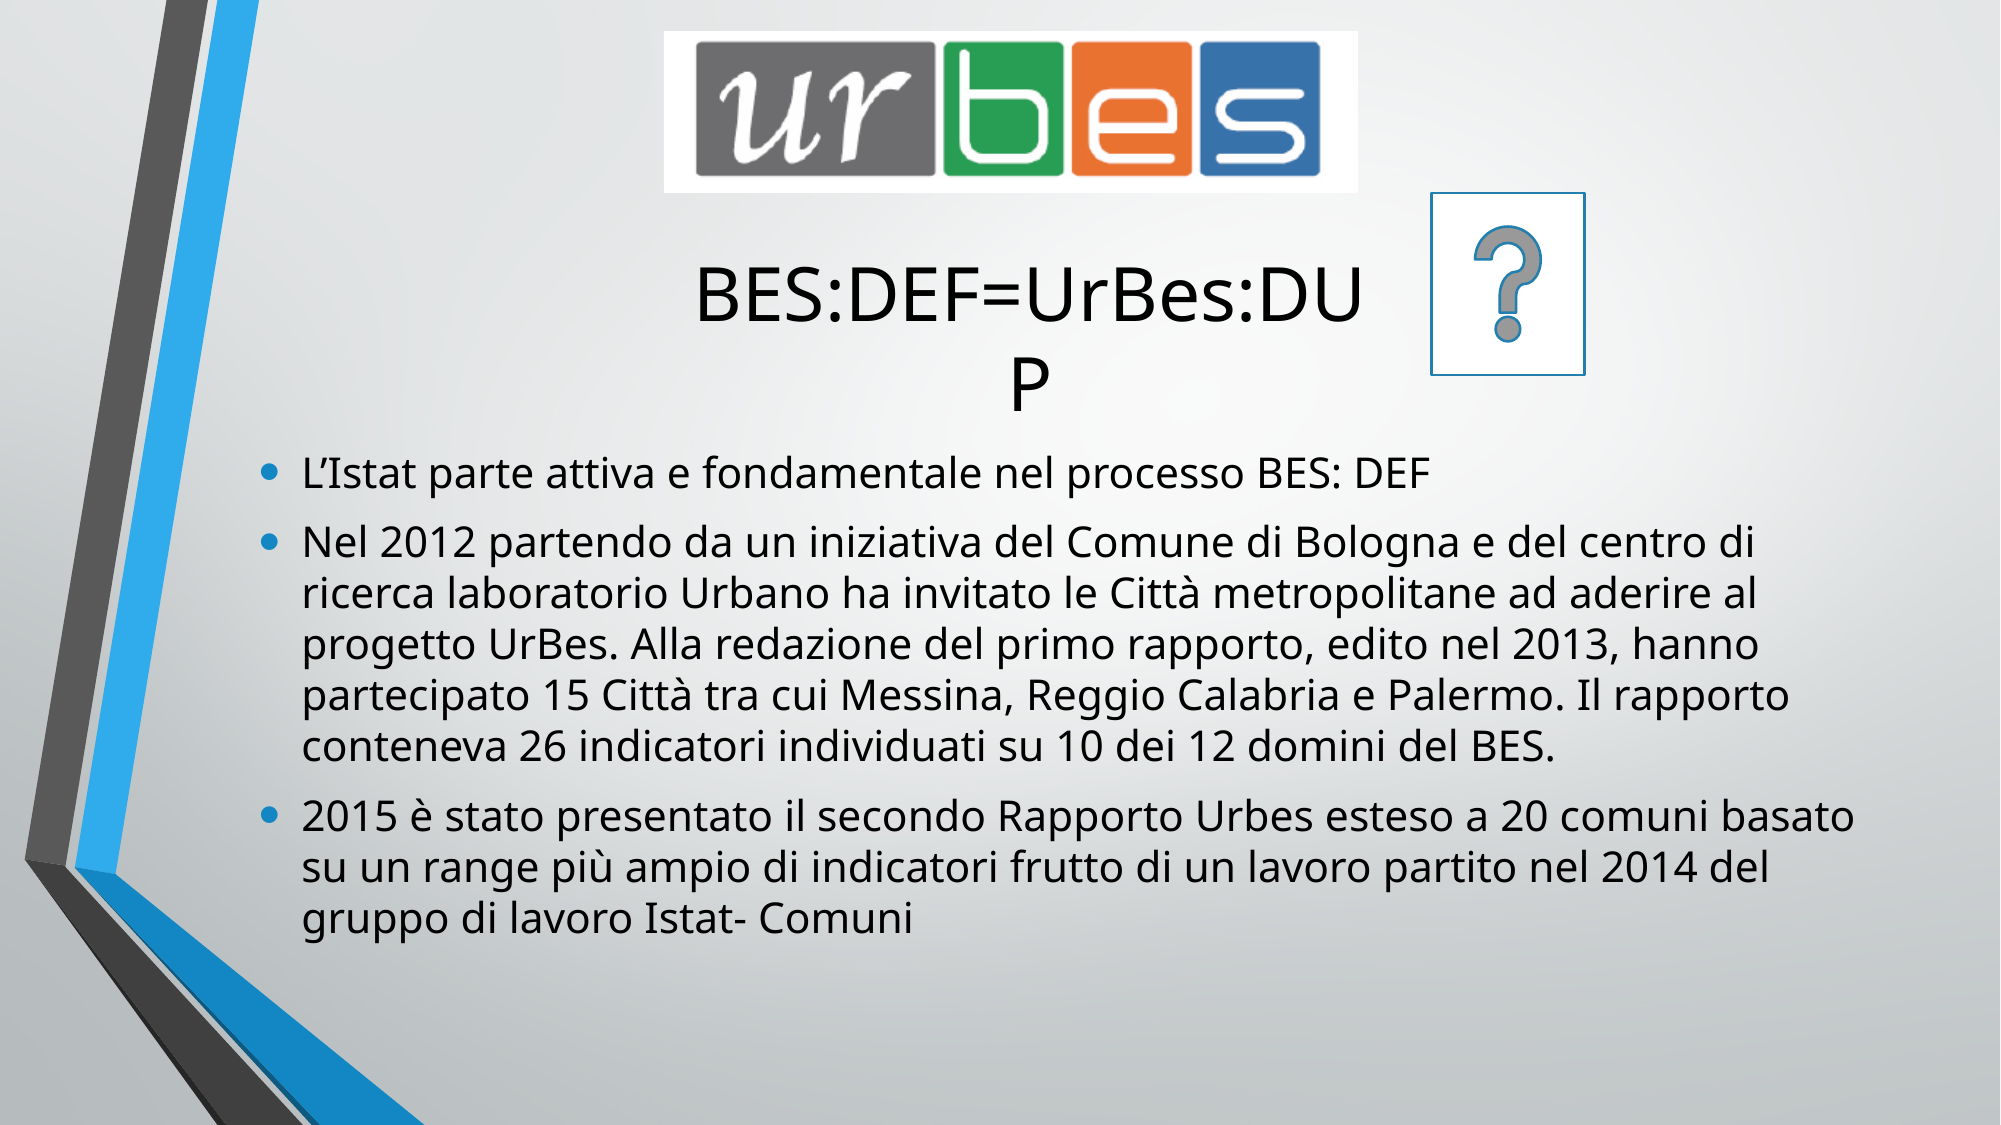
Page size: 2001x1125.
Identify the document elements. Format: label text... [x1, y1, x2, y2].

picture [663, 30, 1359, 194]
list L’Istat parte attiva e fondamentale nel processo BES: DEF Nel 2012 partendo da un iniziativa del Comune di Bologna e del centro di ricerca laboratorio Urbano ha invitato le Città metropolitane ad aderire al progetto UrBes. Alla redazione del primo rapporto, edito nel 2013, hanno partecipato 15 Città tra cui Messina, Reggio Calabria e Palermo. Il rapporto conteneva 26 indicatori individuati su 10 dei 12 domini del BES. 2015 è stato presentato il secondo Rapporto Urbes esteso a 20 comuni basato su un range più ampio di indicatori frutto di un lavoro partito nel 2014 del gruppo di lavoro Istat- Comuni [243, 437, 1887, 950]
text_box BES:DEF=UrBes:DUP [663, 238, 1396, 434]
text_box [1430, 192, 1586, 376]
